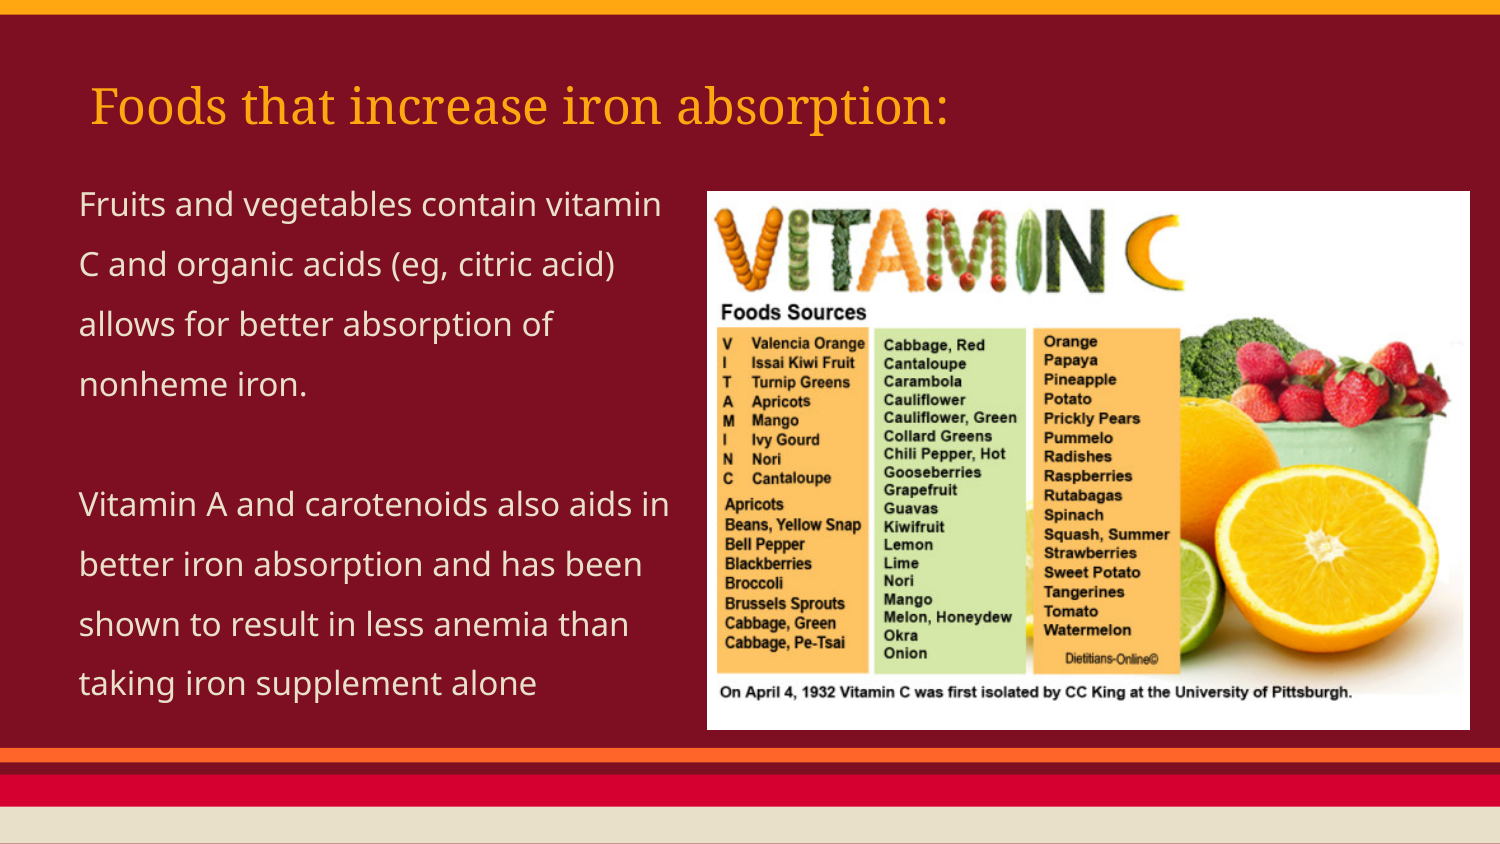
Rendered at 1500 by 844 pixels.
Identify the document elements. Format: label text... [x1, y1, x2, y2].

picture [706, 191, 1470, 730]
title Foods that increase iron absorption: [75, 33, 1425, 175]
list Fruits and vegetables contain vitamin C and organic acids (eg, citric acid) allows for better absorption of nonheme iron. Vitamin A and carotenoids also aids in better iron absorption and has been shown to result in less anemia than taking iron supplement alone [63, 148, 689, 844]
